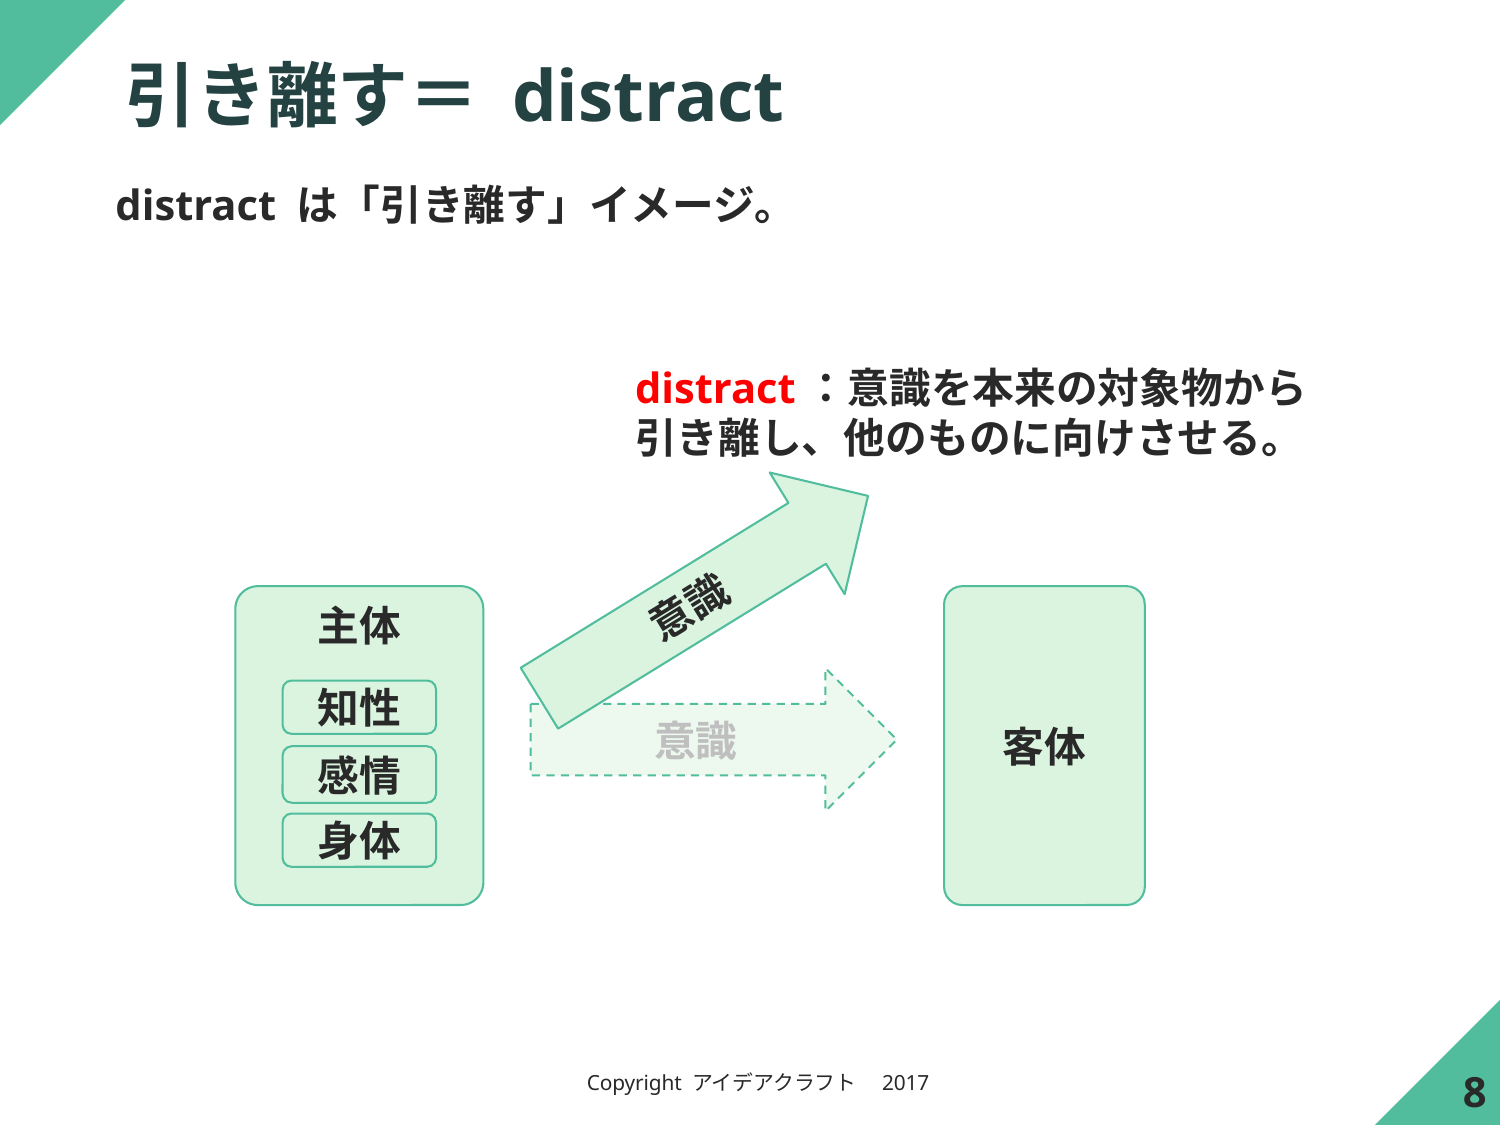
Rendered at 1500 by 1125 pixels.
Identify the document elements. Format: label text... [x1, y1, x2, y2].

text_box 意識 [520, 472, 869, 729]
text_box 意識 [530, 668, 897, 812]
text_box 感情 [282, 746, 437, 803]
text_box 知性 [282, 680, 437, 734]
text_box 客体 [944, 586, 1145, 906]
text_box distract：意識を本来の対象物から引き離し、他のものに向けさせる。 [620, 354, 1341, 470]
slide_number 7 [1151, 1058, 1500, 1125]
text_box 主体 [235, 586, 484, 906]
text_box distract は「引き離す」イメージ。 [100, 171, 1389, 237]
title 引き離す＝ distract [110, 42, 1459, 149]
text_box 身体 [282, 813, 437, 867]
